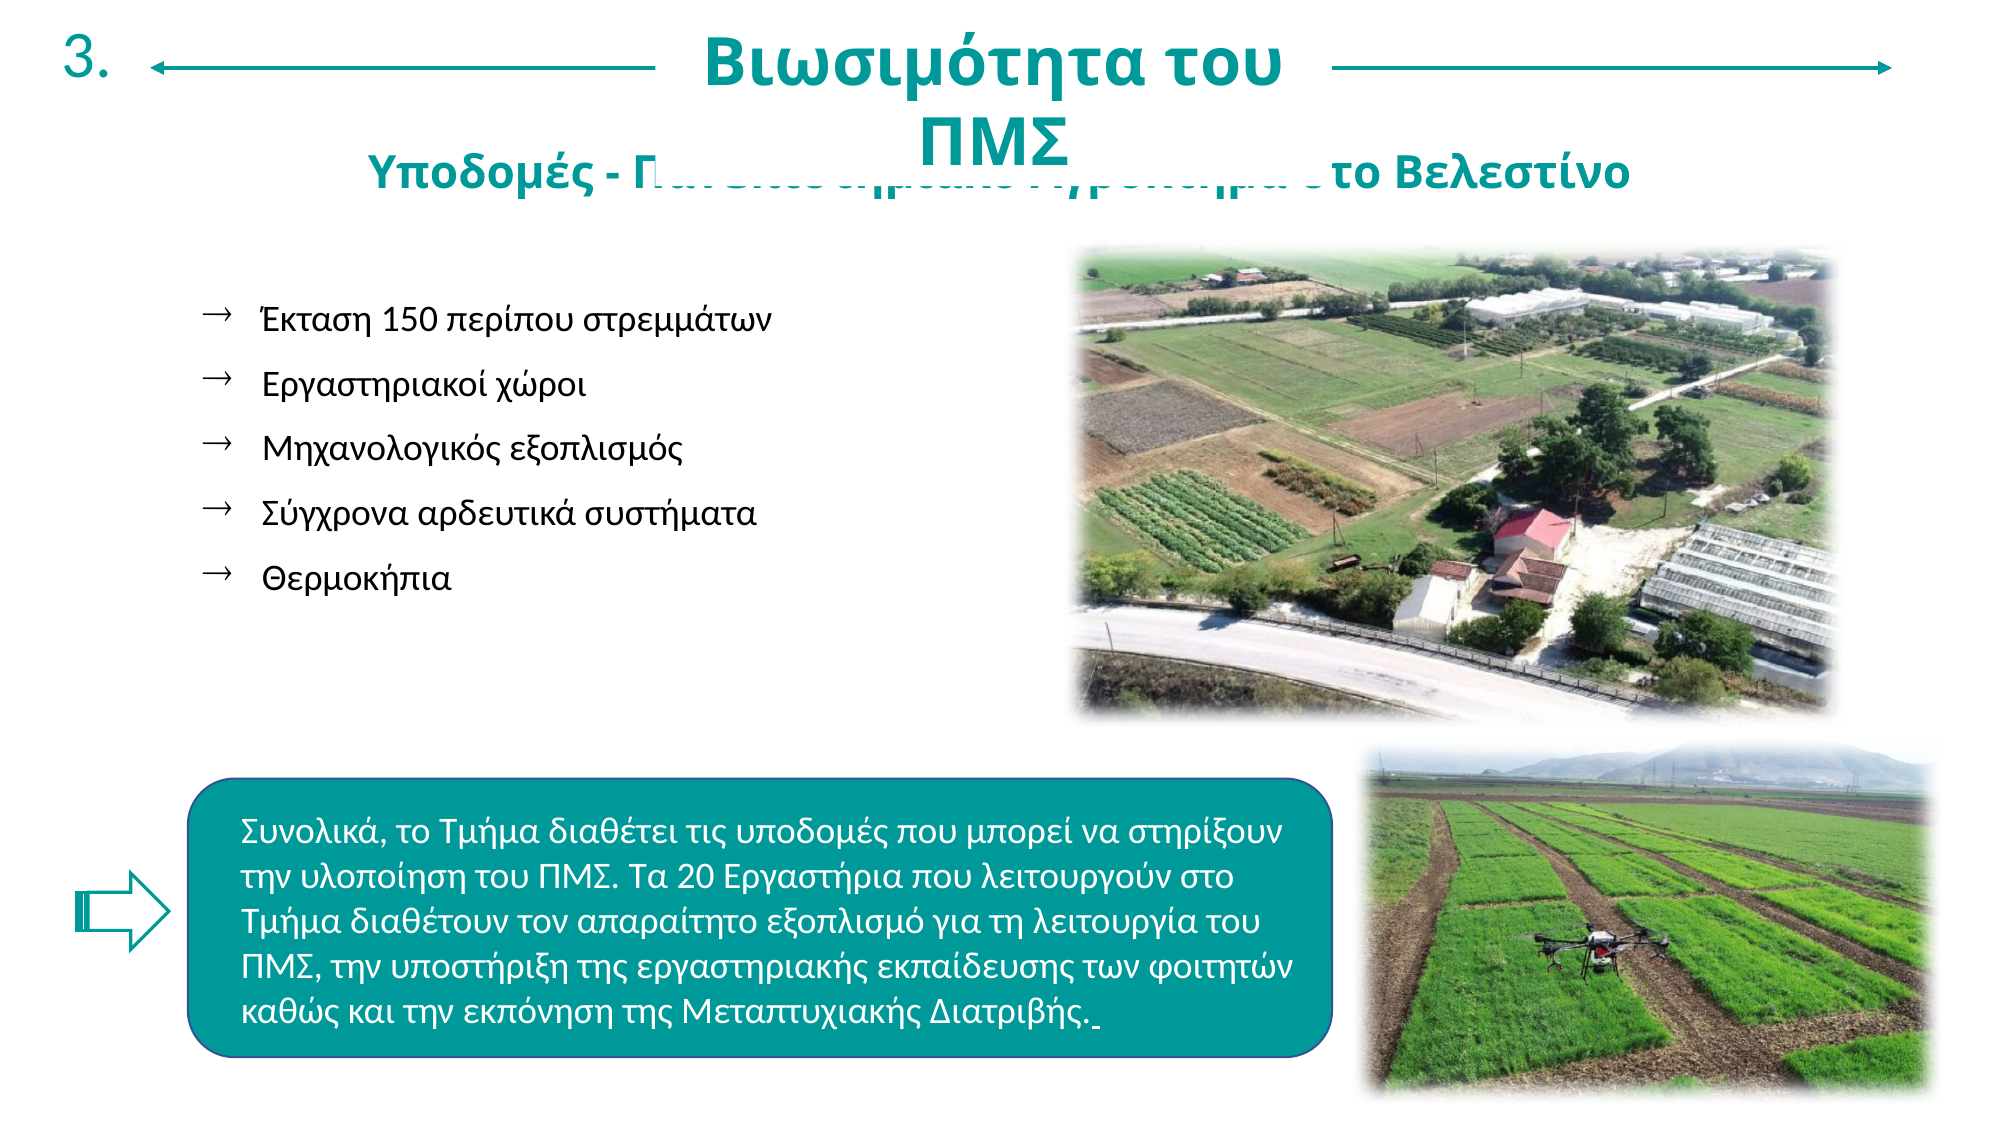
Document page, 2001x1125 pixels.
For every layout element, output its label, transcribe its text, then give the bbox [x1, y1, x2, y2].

text_box Βιωσιμότητα του ΠΜΣ [655, 68, 1332, 187]
text_box [75, 870, 171, 952]
text_box 3. [46, 3, 127, 99]
picture [1351, 735, 1943, 1105]
text_box Συνολικά, το Τμήμα διαθέτει τις υποδομές που μπορεί να στηρίξουν την υλοποίηση του ΠΜΣ. Τα 20 Εργαστήρια που λειτουργούν στο Τμήμα διαθέτουν τον απαραίτητο εξοπλισμό για τη λειτουργία του ΠΜΣ, την υποστήριξη της εργαστηριακής εκπαίδευσης των φοιτητών καθώς και την εκπόνηση της Μεταπτυχιακής Διατριβής. [226, 798, 1318, 1039]
title Υποδομές - Πανεπιστημιακό Αγρόκτημα στο Βελεστίνο [0, 117, 2000, 206]
picture [1063, 239, 1845, 728]
text_box [186, 777, 1334, 1059]
text_box Έκταση 150 περίπου στρεμμάτων Εργαστηριακοί χώροι Μηχανολογικός εξοπλισμός Σύγχρονα αρδευτικά συστήματα Θερμοκήπια [187, 283, 1063, 606]
text_box Βιωσιμότητα του ΠΜΣ [655, 11, 1332, 67]
